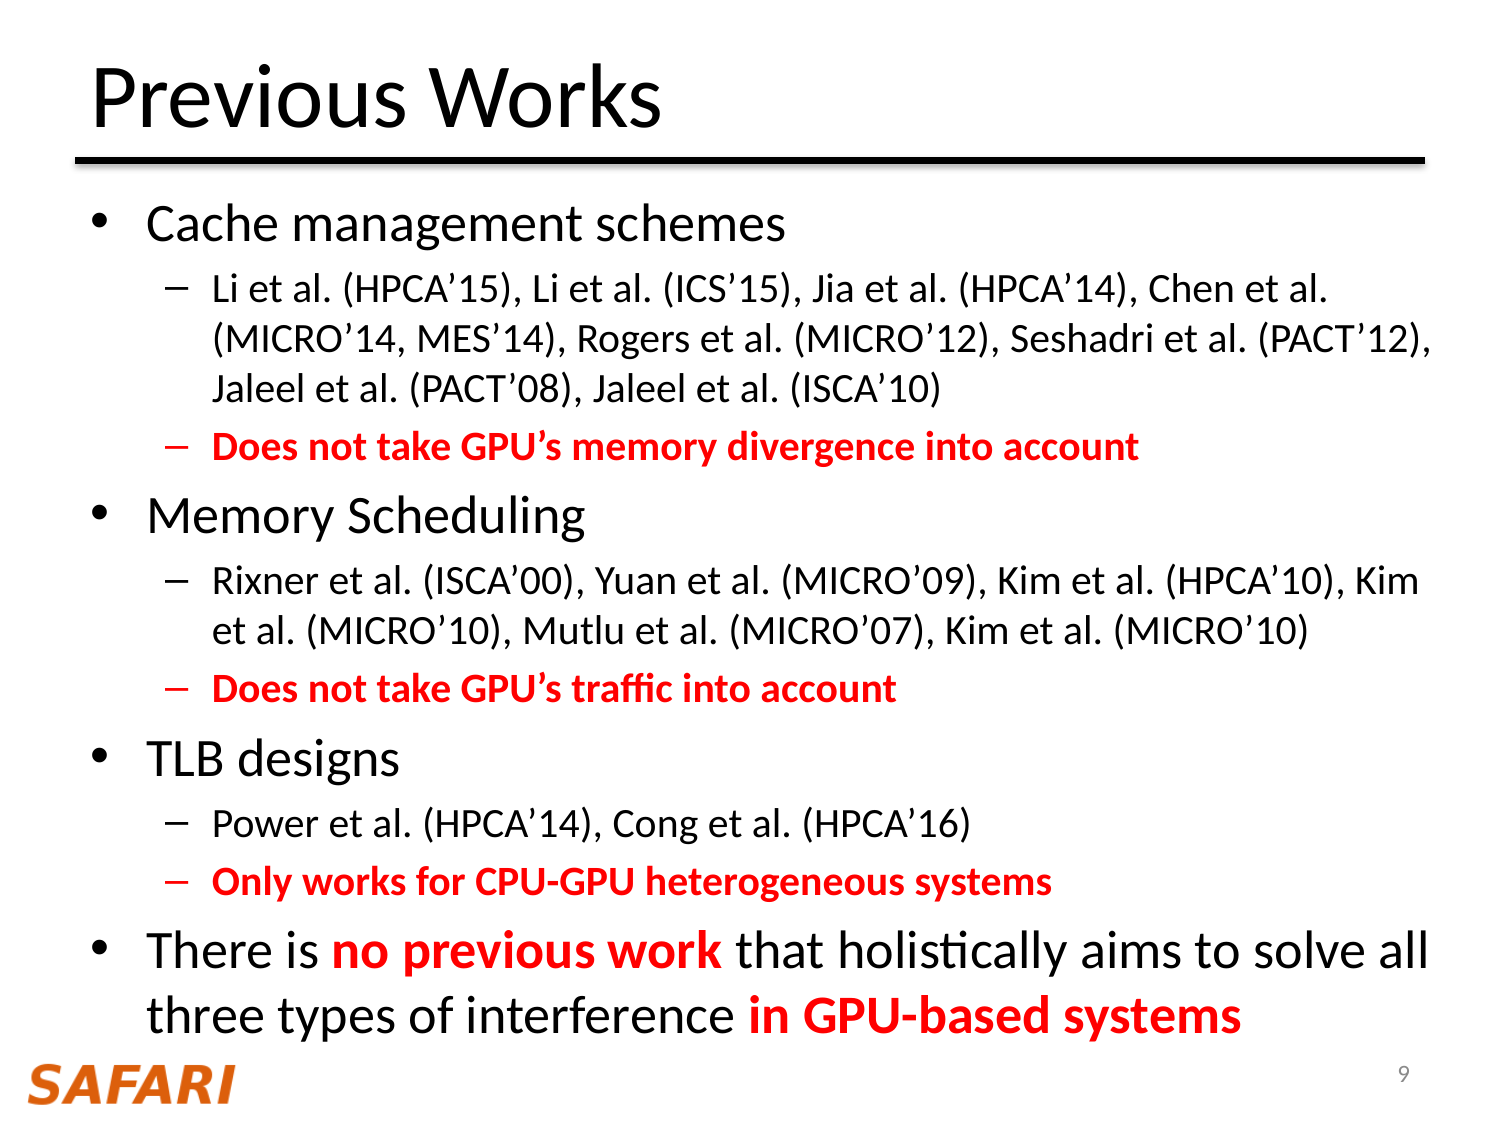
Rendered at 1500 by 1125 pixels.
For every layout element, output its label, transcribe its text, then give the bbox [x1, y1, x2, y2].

title Previous Works [75, 21, 1500, 161]
slide_number 9 [1074, 1042, 1425, 1103]
list Cache management schemes Li et al. (HPCA’15), Li et al. (ICS’15), Jia et al. (HPCA’14), Chen et al. (MICRO’14, MES’14), Rogers et al. (MICRO’12), Seshadri et al. (PACT’12), Jaleel et al. (PACT’08), Jaleel et al. (ISCA’10) Does not take GPU’s memory divergence into account Memory Scheduling Rixner et al. (ISCA’00), Yuan et al. (MICRO’09), Kim et al. (HPCA’10), Kim et al. (MICRO’10), Mutlu et al. (MICRO’07), Kim et al. (MICRO’10) Does not take GPU’s traffic into account TLB designs Power et al. (HPCA’14), Cong et al. (HPCA’16) Only works for CPU-GPU heterogeneous systems There is no previous work that holistically aims to solve all three types of interference in GPU-based systems [75, 179, 1466, 1085]
picture [26, 1053, 243, 1117]
